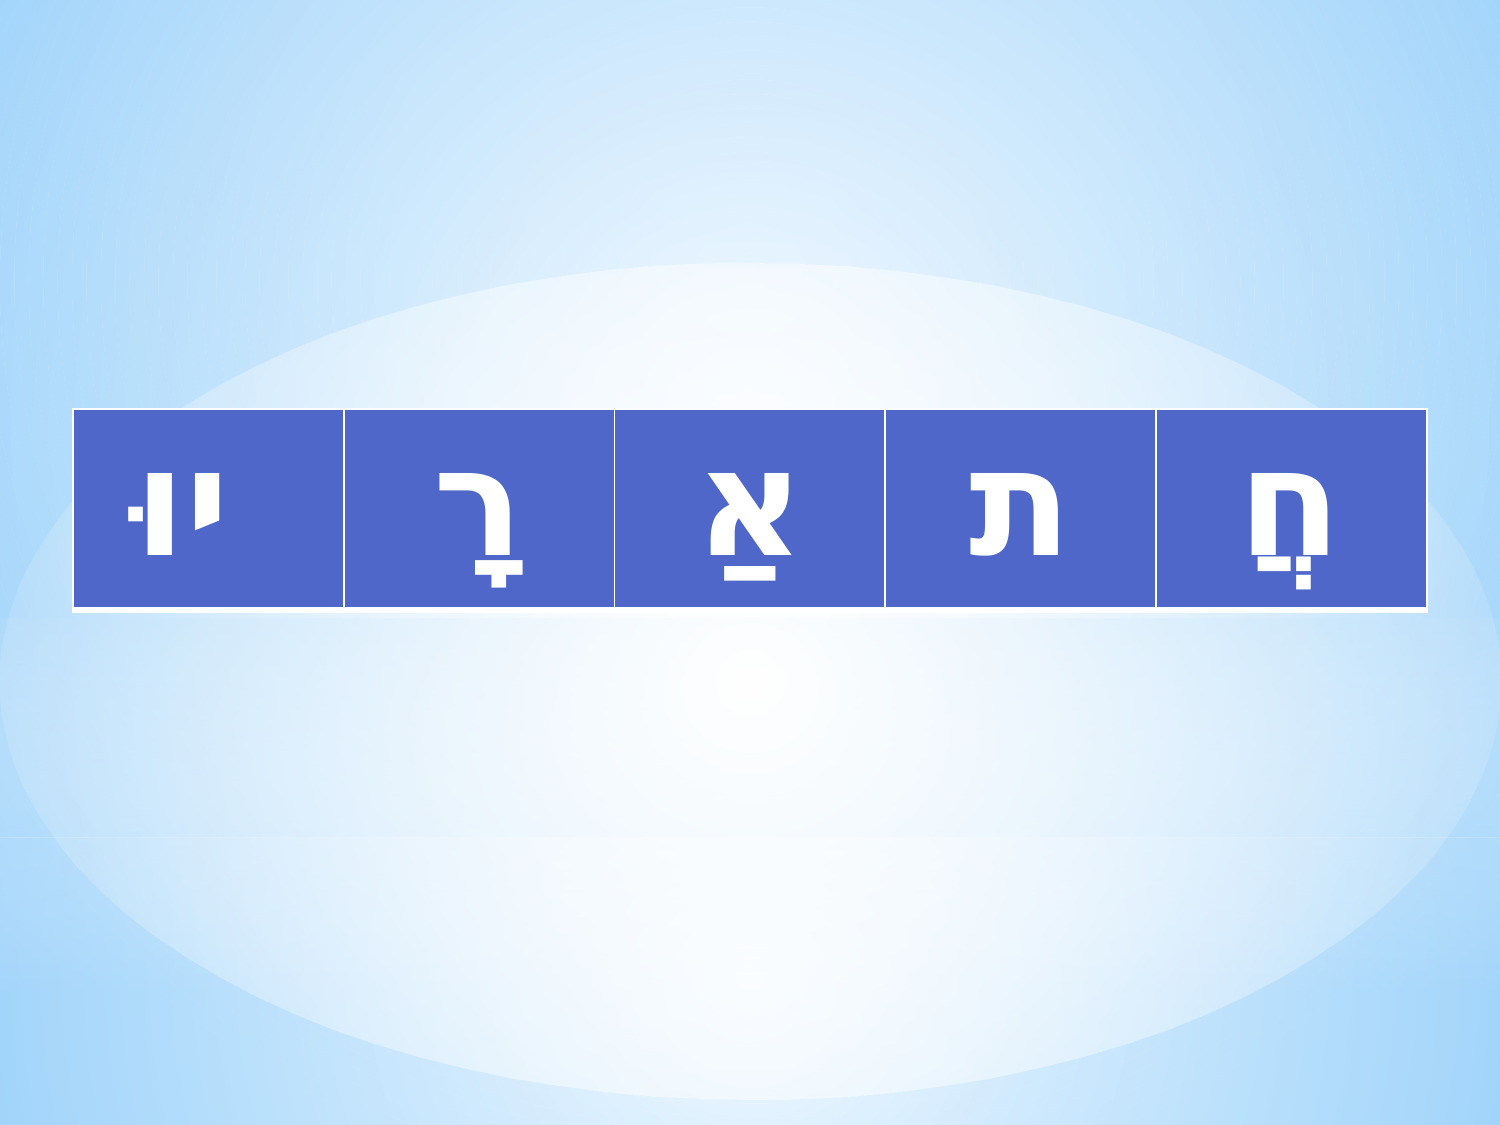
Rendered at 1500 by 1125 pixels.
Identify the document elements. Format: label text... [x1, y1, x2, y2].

table_header יוּ [74, 410, 343, 607]
table_header רָ [345, 410, 614, 607]
table_header ת [886, 410, 1155, 607]
table_header אַ [615, 410, 884, 607]
table_header חֲ [1157, 410, 1426, 607]
